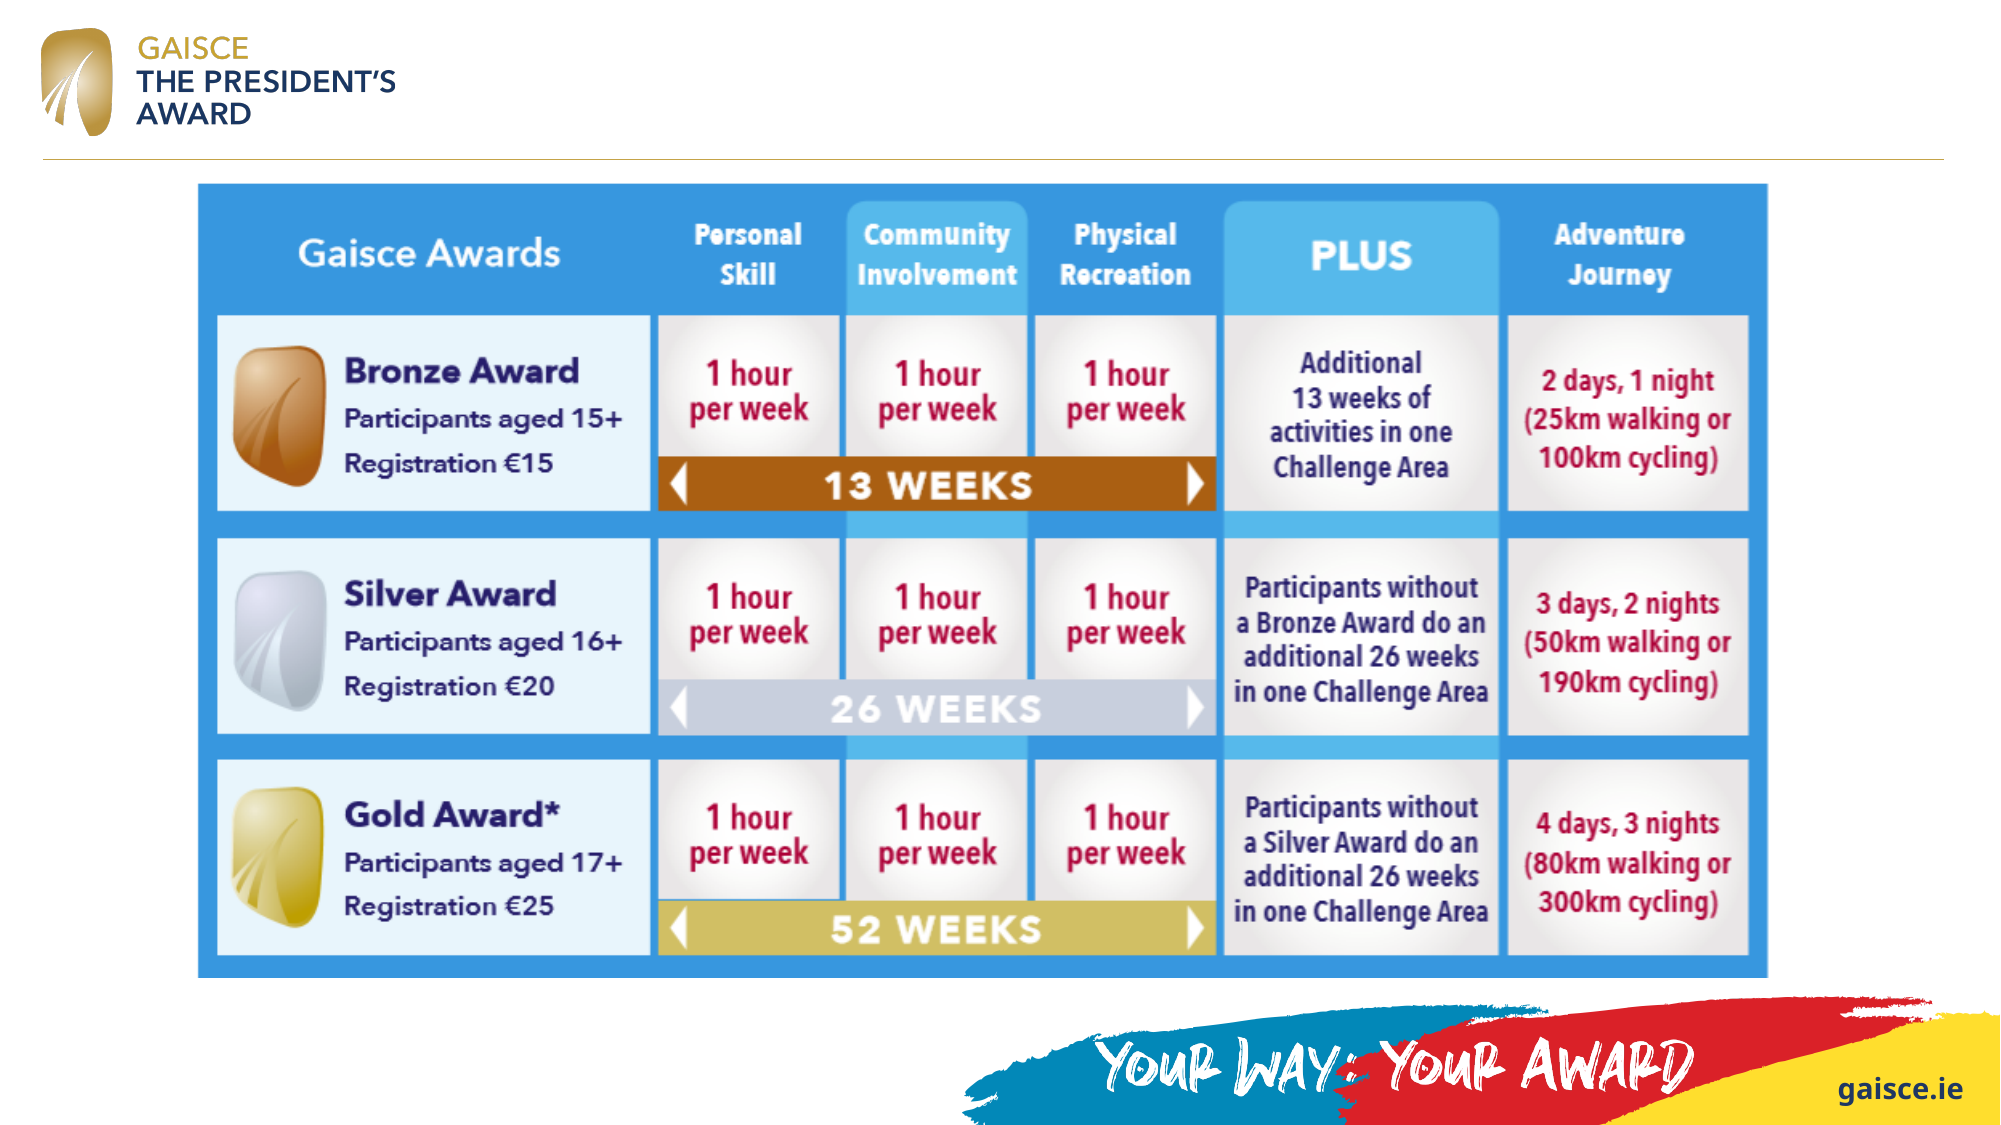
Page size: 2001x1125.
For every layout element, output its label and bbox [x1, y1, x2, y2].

picture [1235, 1038, 1281, 1096]
picture [1279, 1044, 1304, 1092]
picture [1126, 1052, 1158, 1085]
picture [1096, 1042, 1132, 1091]
picture [1160, 1053, 1187, 1090]
picture [28, 19, 408, 145]
picture [192, 176, 2000, 1125]
picture [1309, 1046, 1340, 1091]
picture [1190, 1044, 1220, 1092]
